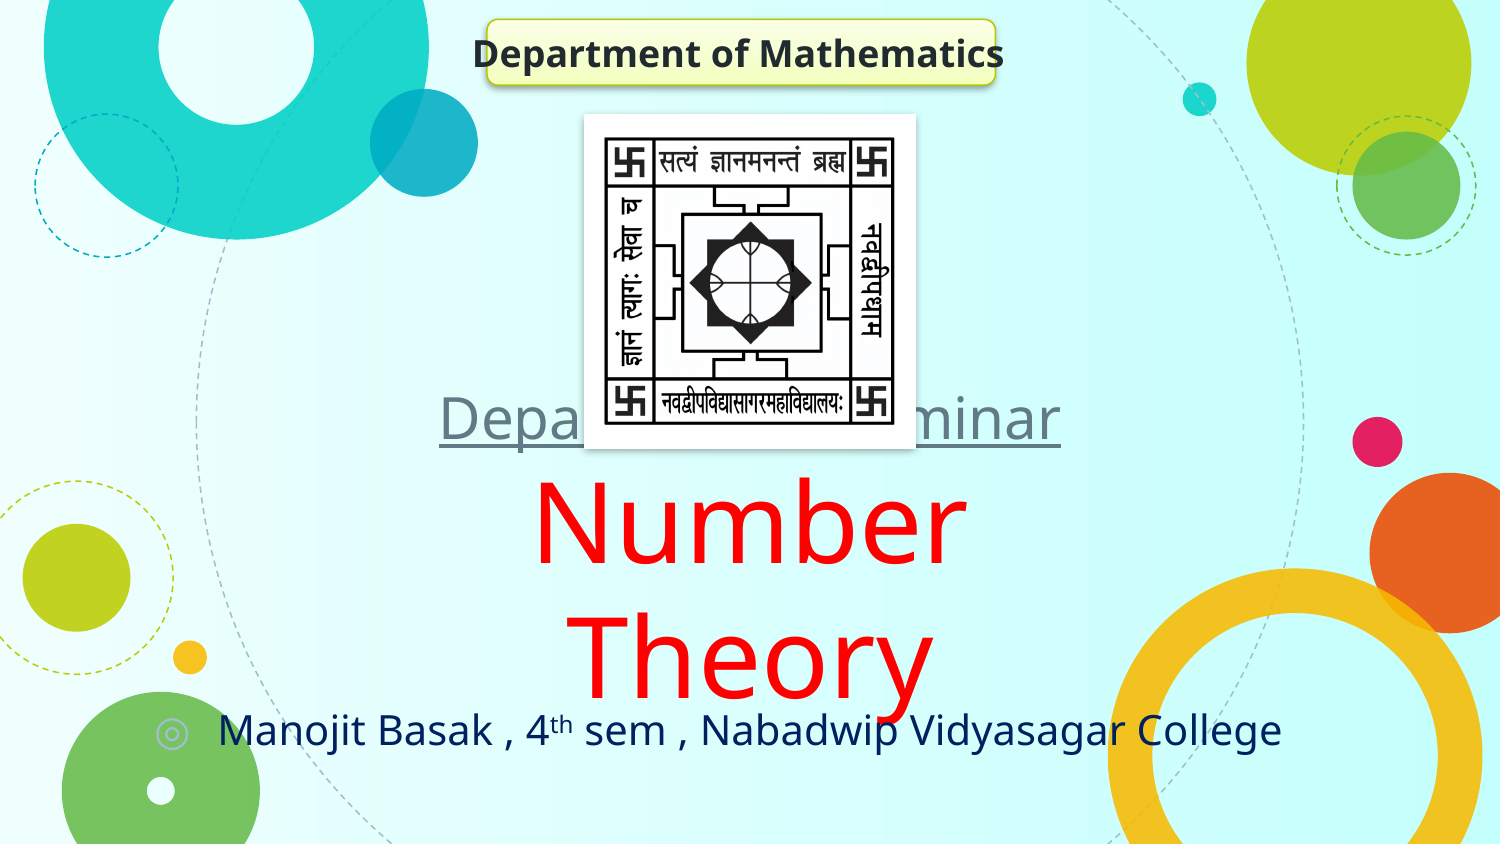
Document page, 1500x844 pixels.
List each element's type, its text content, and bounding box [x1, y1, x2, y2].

list Manojit Basak , 4th sem , Nabadwip Vidyasagar College [127, 688, 1373, 779]
picture [598, 128, 902, 435]
text_box Department of Mathematics [127, 19, 1350, 83]
title Departmental Seminar Number Theory [369, 455, 1130, 647]
